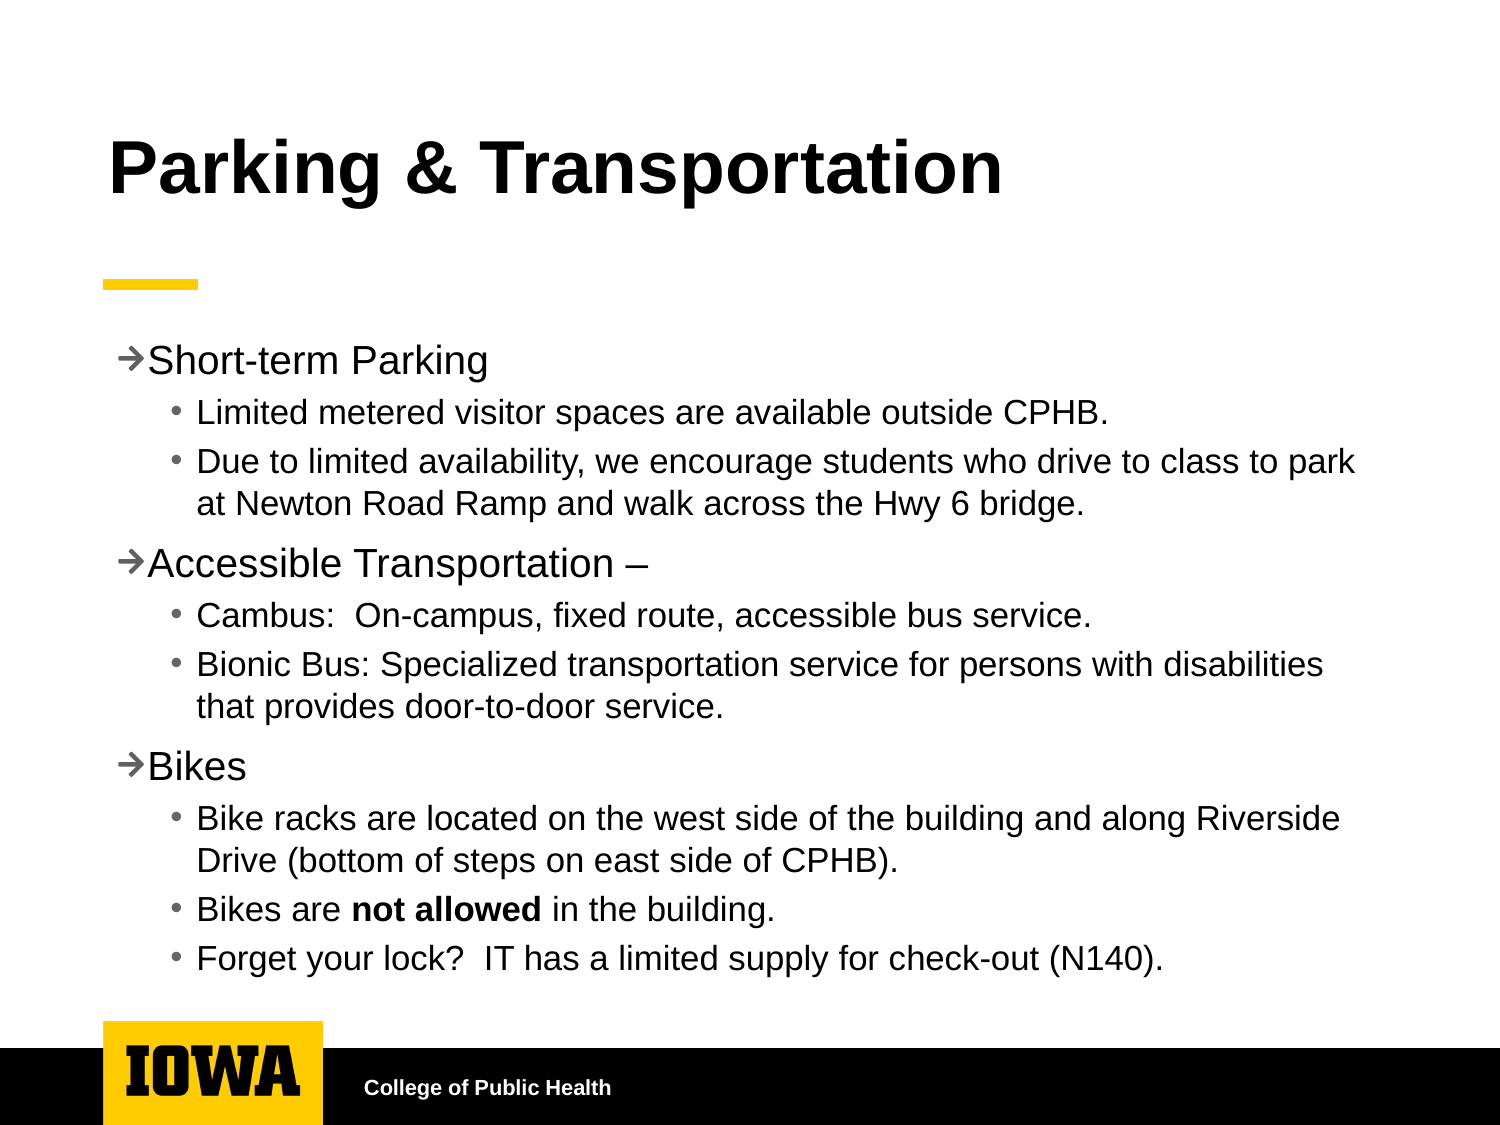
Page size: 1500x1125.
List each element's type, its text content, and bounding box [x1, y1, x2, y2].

picture [118, 749, 148, 779]
footer College of Public Health [348, 1056, 1379, 1117]
title Parking & Transportation [94, 59, 1388, 279]
picture [118, 546, 148, 576]
list Short-term Parking Limited metered visitor spaces are available outside CPHB. Due to limited availability, we encourage students who drive to class to park at Newton Road Ramp and walk across the Hwy 6 bridge. Accessible Transportation – Cambus: On-campus, fixed route, accessible bus service. Bionic Bus: Specialized transportation service for persons with disabilities that provides door-to-door service. Bikes Bike racks are located on the west side of the building and along Riverside Drive (bottom of steps on east side of CPHB). Bikes are not allowed in the building. Forget your lock? IT has a limited supply for check-out (N140). [103, 325, 1397, 986]
picture [103, 1021, 323, 1125]
picture [118, 343, 148, 373]
